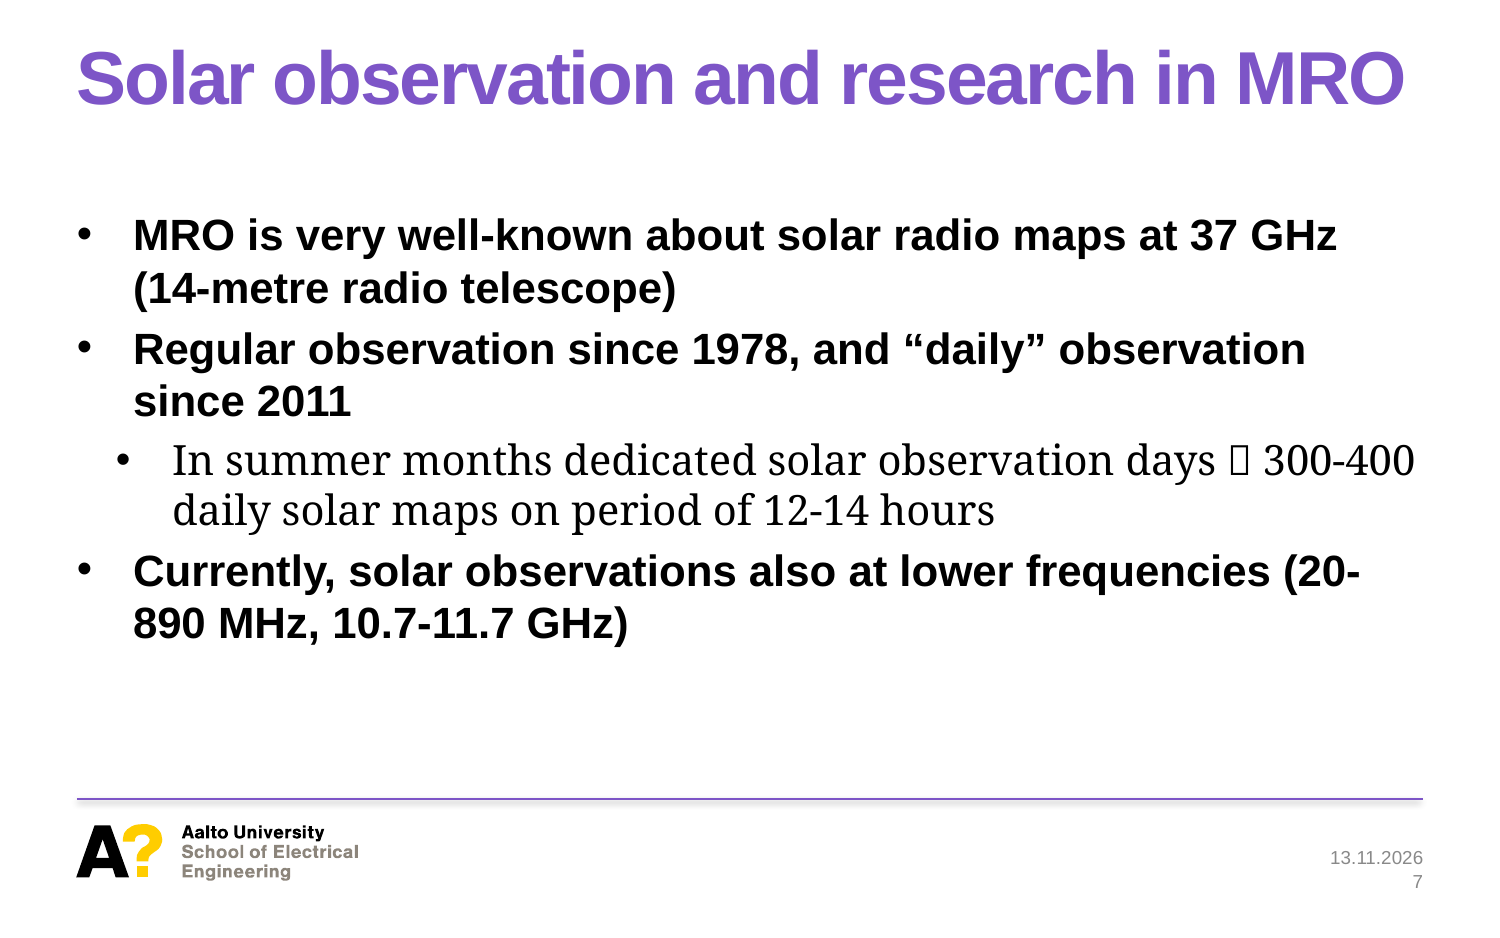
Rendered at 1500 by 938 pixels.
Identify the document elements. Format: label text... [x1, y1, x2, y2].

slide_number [829, 844, 1424, 870]
title Solar observation and research in MRO [76, 43, 1424, 206]
slide_number 7 [829, 870, 1424, 893]
list MRO is very well-known about solar radio maps at 37 GHz (14-metre radio telescope) Regular observation since 1978, and “daily” observation since 2011 In summer months dedicated solar observation days  300-400 daily solar maps on period of 12-14 hours Currently, solar observations also at lower frequencies (20-890 MHz, 10.7-11.7 GHz) [76, 206, 1424, 755]
